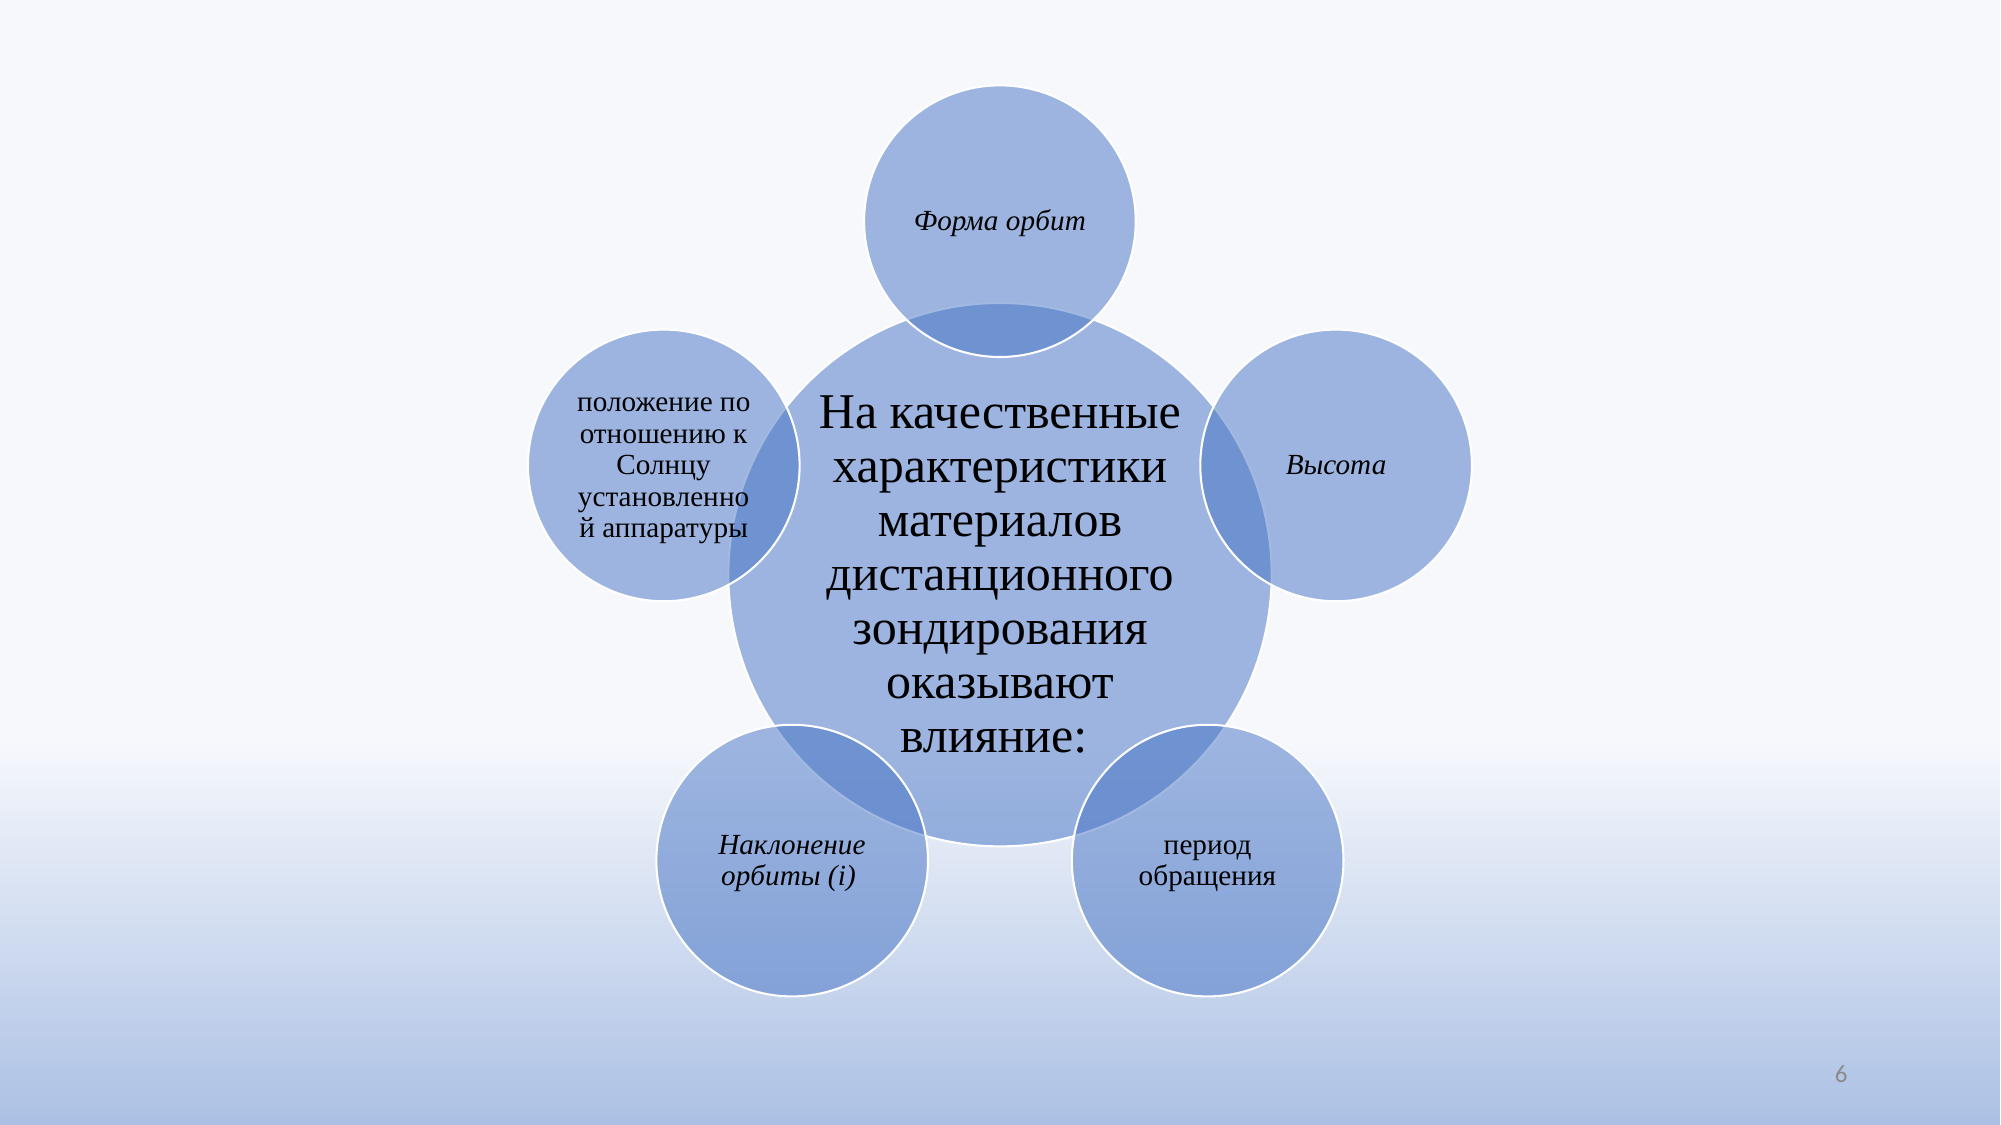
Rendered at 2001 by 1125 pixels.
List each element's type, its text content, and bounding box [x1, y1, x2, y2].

slide_number 6 [1412, 1042, 1863, 1103]
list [137, 68, 1863, 1014]
